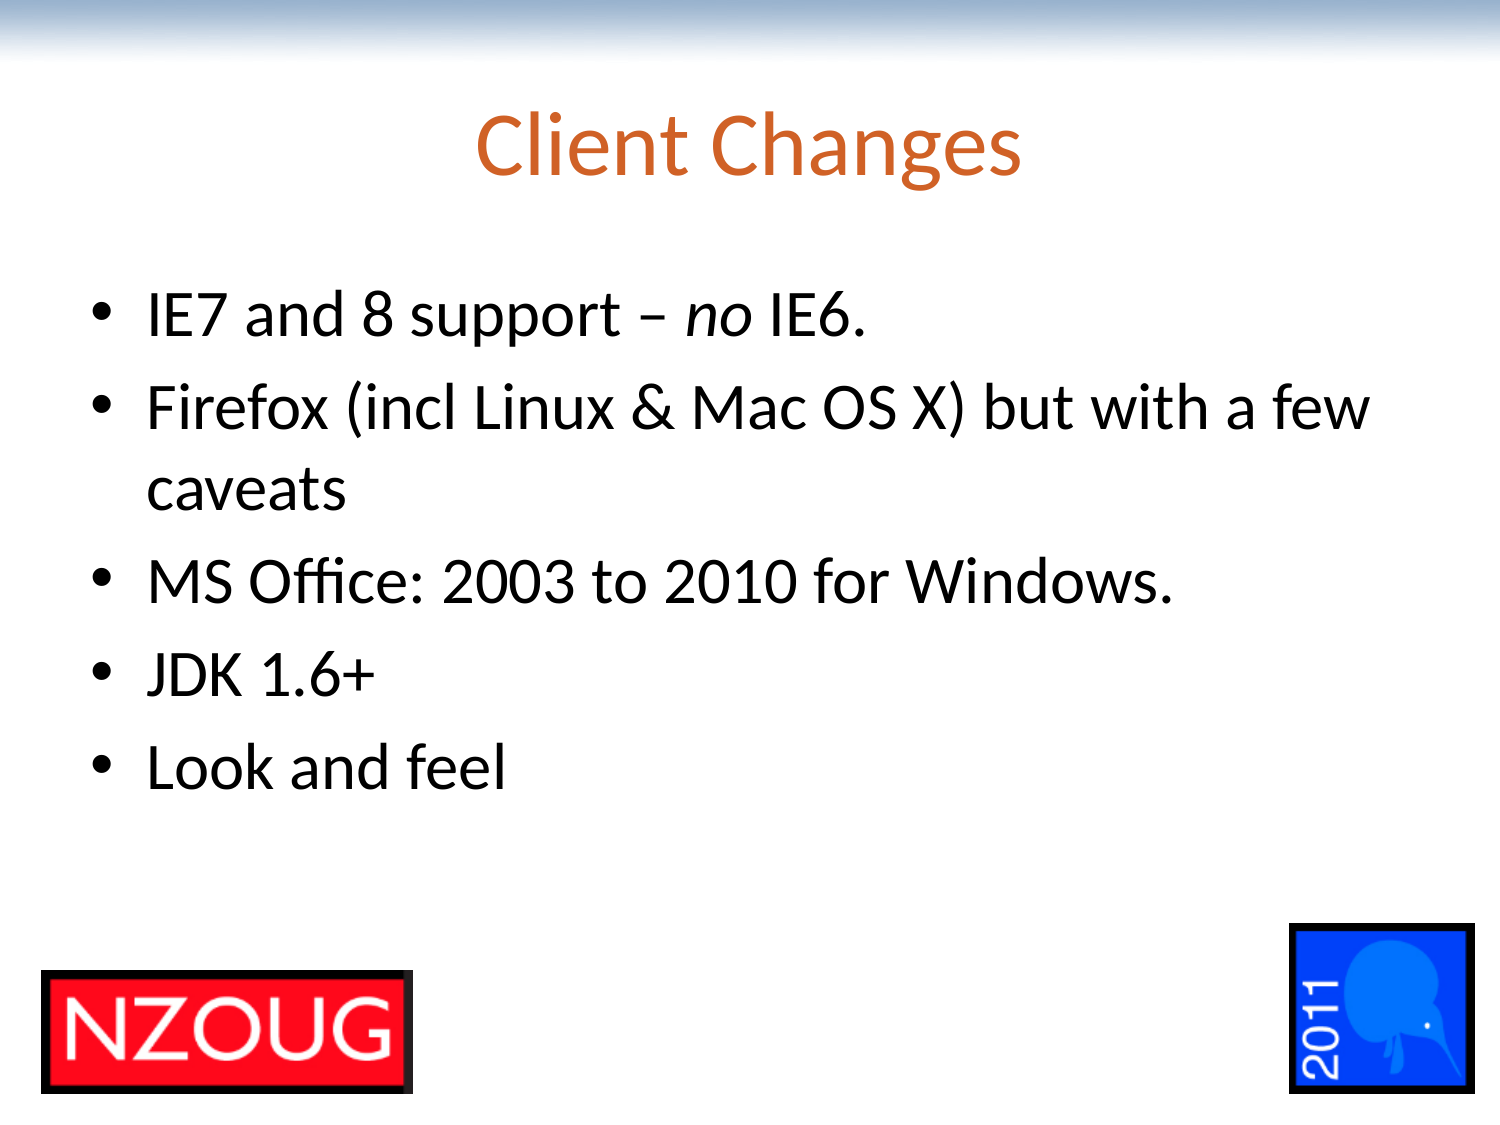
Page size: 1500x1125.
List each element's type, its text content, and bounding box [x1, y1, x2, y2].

picture [0, 0, 1500, 81]
list IE7 and 8 support – no IE6. Firefox (incl Linux & Mac OS X) but with a few caveats MS Office: 2003 to 2010 for Windows. JDK 1.6+ Look and feel [75, 262, 1425, 959]
picture [1289, 923, 1475, 1094]
title Client Changes [75, 45, 1425, 233]
picture [41, 970, 413, 1094]
